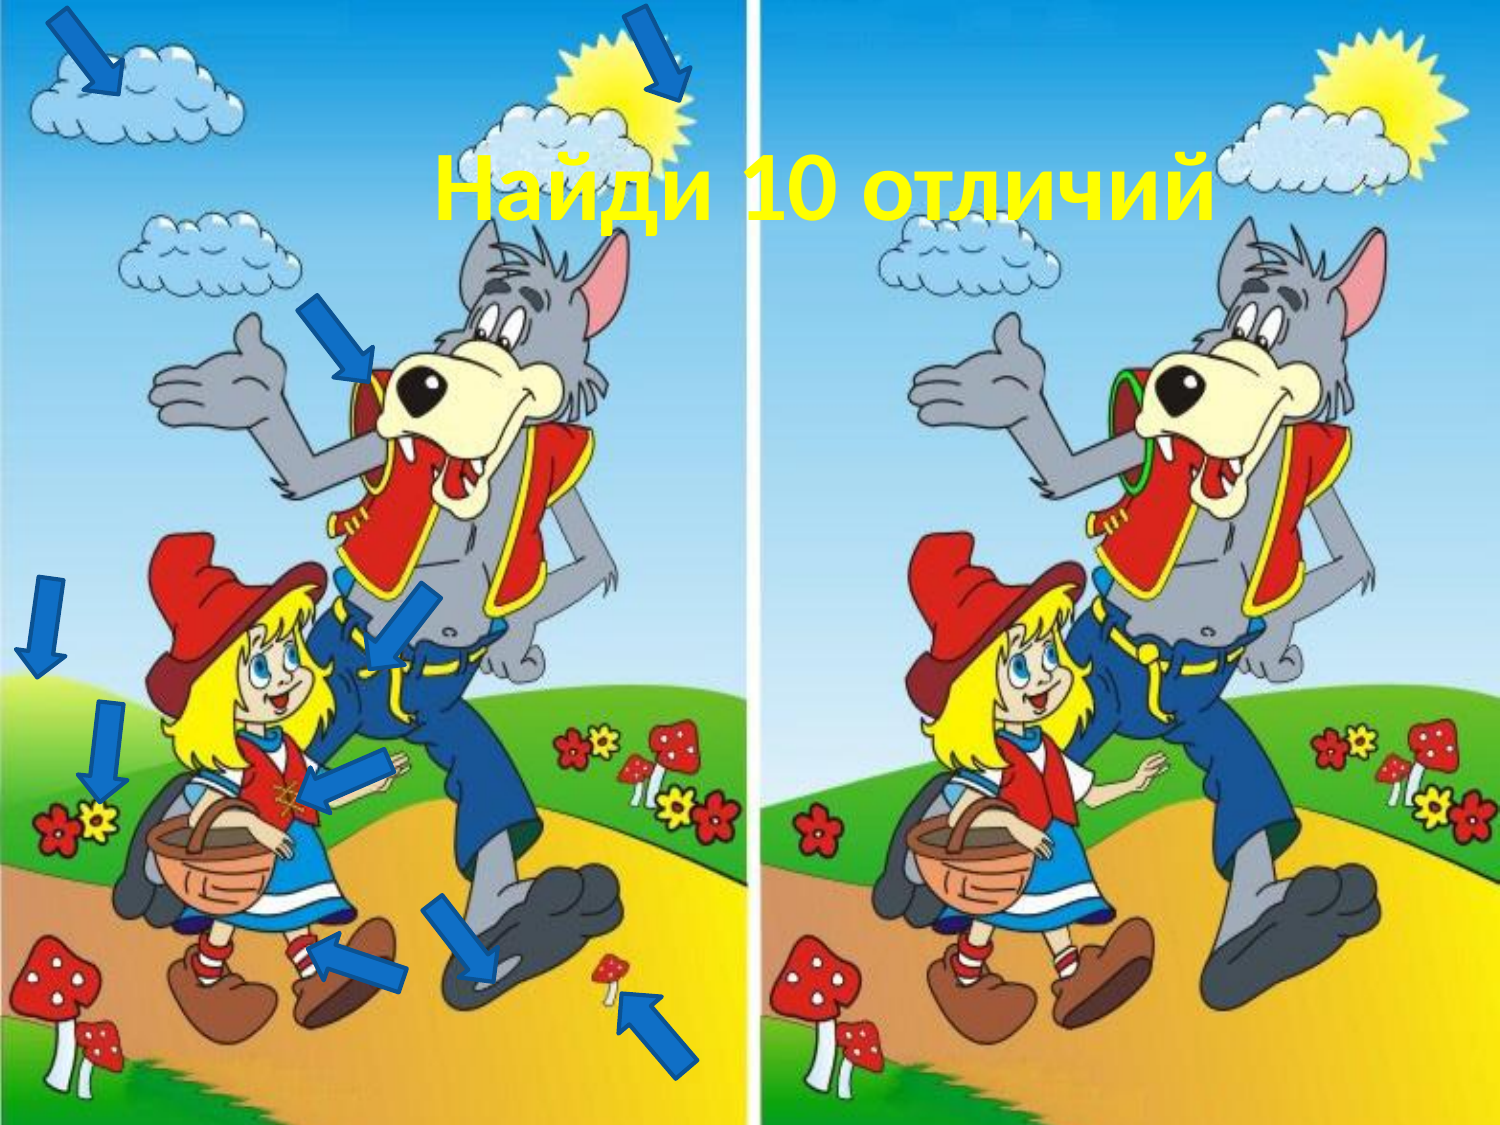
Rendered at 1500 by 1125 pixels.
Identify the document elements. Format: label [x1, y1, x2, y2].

list [0, 0, 1500, 1125]
